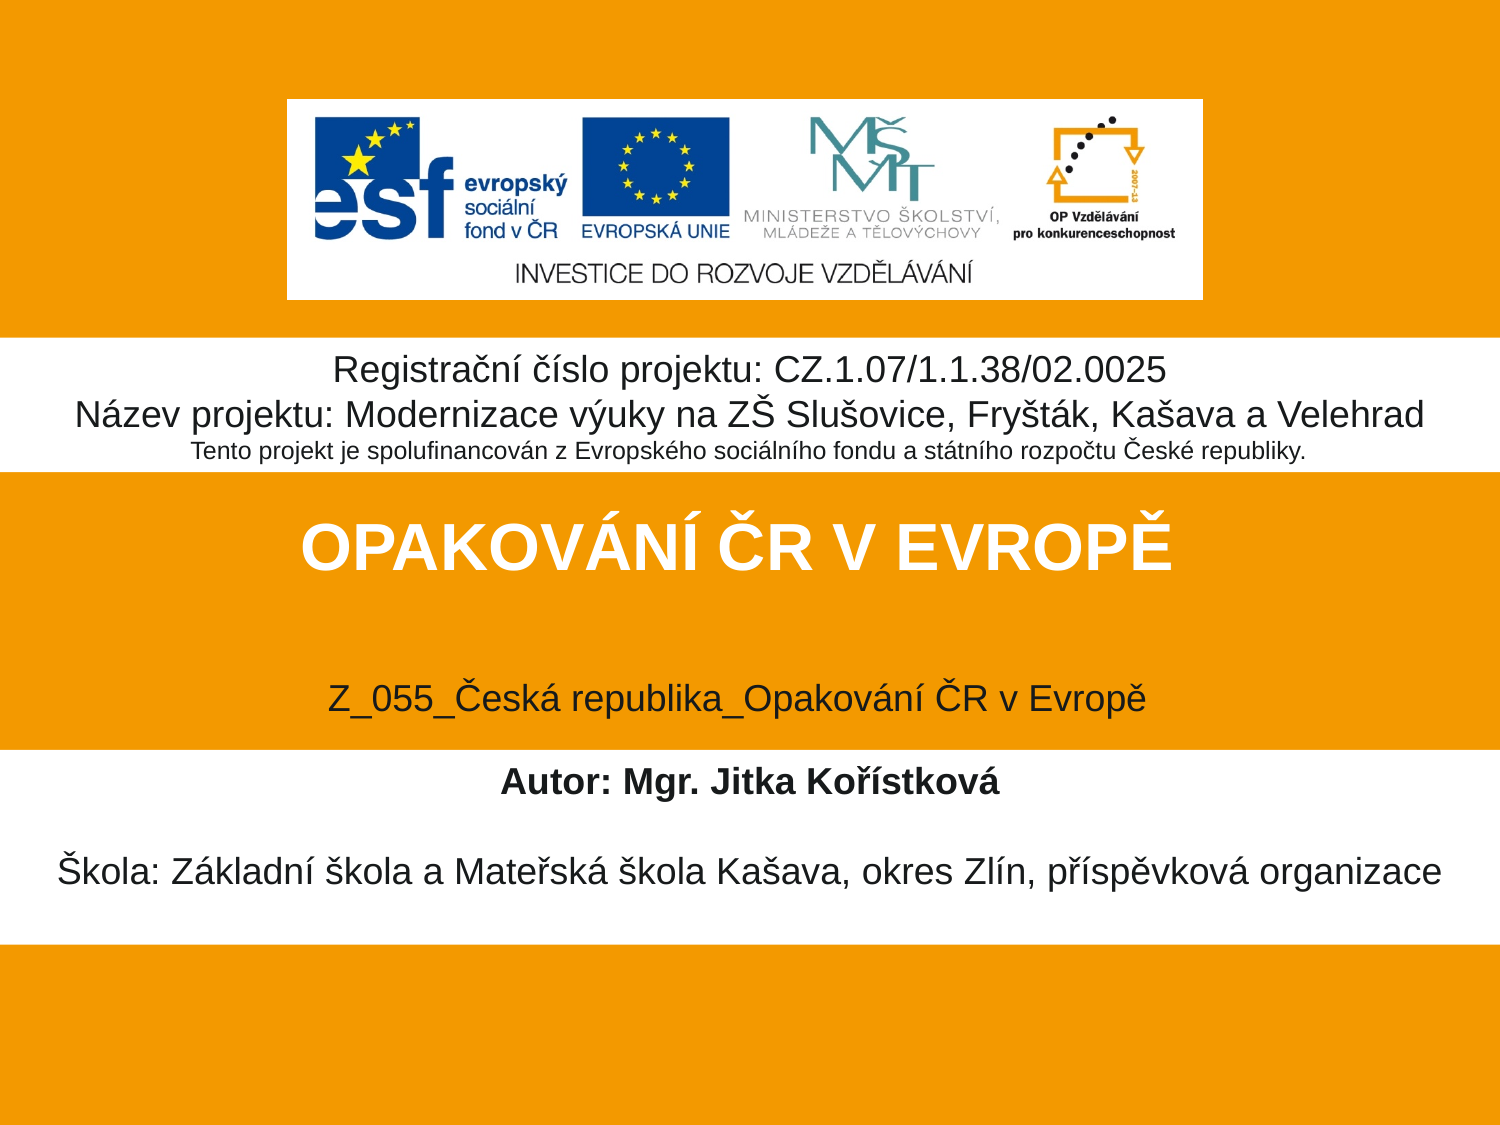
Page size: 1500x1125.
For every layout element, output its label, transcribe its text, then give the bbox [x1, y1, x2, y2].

title OPAKOVÁNÍ ČR V EVROPĚ Z_055_Česká republika_Opakování ČR v Evropě [99, 562, 1376, 749]
text_box Autor: Mgr. Jitka Kořístková Škola: Základní škola a Mateřská škola Kašava, okres Zlín, příspěvková organizace [0, 749, 1500, 945]
text_box Registrační číslo projektu: CZ.1.07/1.1.38/02.0025 Název projektu: Modernizace výuky na ZŠ Slušovice, Fryšták, Kašava a Velehrad Tento projekt je spolufinancován z Evropského sociálního fondu a státního rozpočtu České republiky. [0, 337, 1500, 473]
picture [287, 99, 1203, 300]
